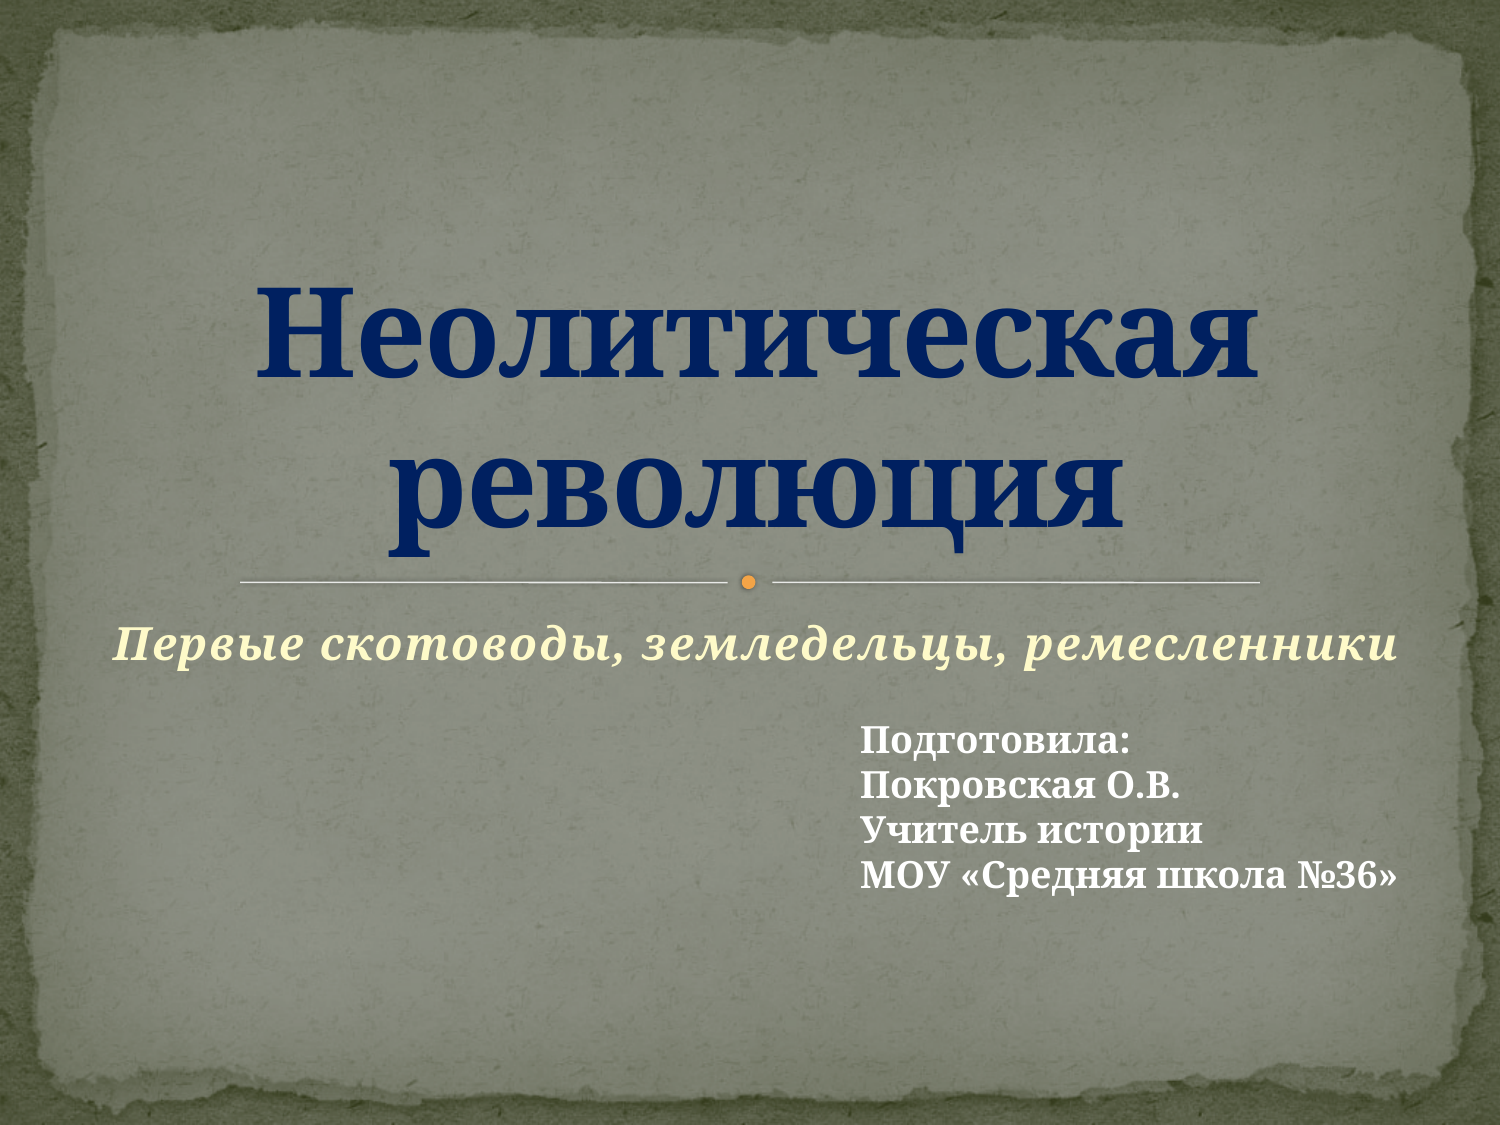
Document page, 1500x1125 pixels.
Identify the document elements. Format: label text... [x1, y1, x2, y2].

subtitle Первые скотоводы, земледельцы, ремесленники [75, 606, 1438, 795]
text_box Подготовила: Покровская О.В. Учитель истории МОУ «Средняя школа №36» [845, 708, 1414, 949]
title Неолитическая революция [74, 235, 1438, 561]
